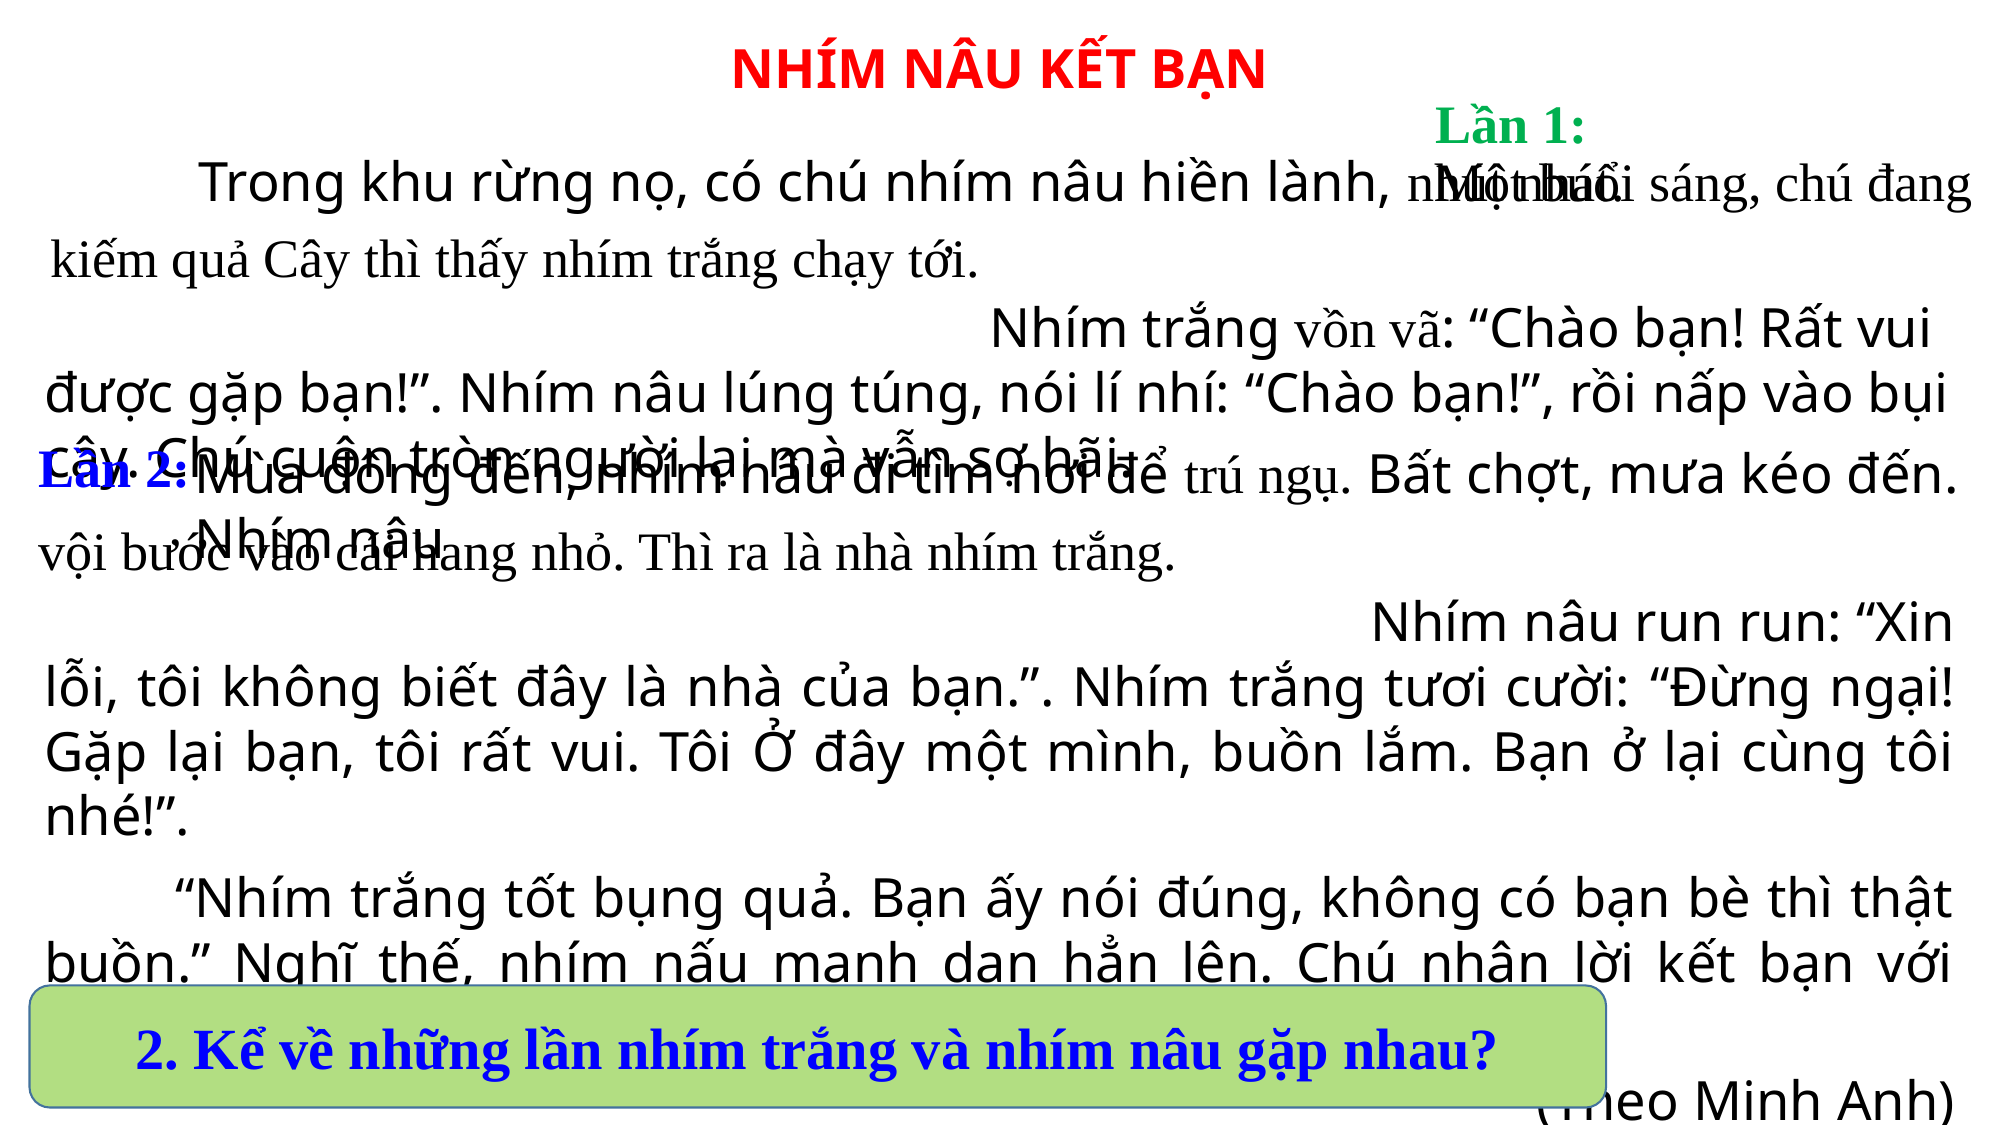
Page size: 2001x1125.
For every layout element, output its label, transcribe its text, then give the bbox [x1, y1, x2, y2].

text_box NHÍM NÂU KẾT BẠN Trong khu rừng nọ, có chú nhím nâu hiền lành, nhút nhát. Nhím trắng vồn vã: “Chào bạn! Rất vui được gặp bạn!”. Nhím nâu lúng túng, nói lí nhí: “Chào bạn!”, rồi nấp vào bụi cây. Chú cuộn tròn người lại mà vẫn sợ hãi. Nhím nâu run run: “Xin lỗi, tôi không biết đây là nhà của bạn.”. Nhím trắng tươi cười: “Đừng ngại! Gặp lại bạn, tôi rất vui. Tôi Ở đây một mình, buồn lắm. Bạn ở lại cùng tôi nhé!”. “Nhím trắng tốt bụng quả. Bạn ấy nói đúng, không có bạn bè thì thật buồn.” Nghĩ thế, nhím nấu mạnh dạn hẳn lên. Chú nhận lời kết bạn với nhím trắng. Cả hai cùng thu dọn, trang trí chỗ ở cho đẹp. (Theo Minh Anh) [29, 578, 1971, 1125]
text_box Lần 2: [23, 426, 233, 507]
text_box kiếm quả Cây thì thấy nhím trắng chạy tới. [35, 215, 1000, 296]
text_box NHÍM NÂU KẾT BẠN Trong khu rừng nọ, có chú nhím nâu hiền lành, nhút nhát. Nhím trắng vồn vã: “Chào bạn! Rất vui được gặp bạn!”. Nhím nâu lúng túng, nói lí nhí: “Chào bạn!”, rồi nấp vào bụi cây. Chú cuộn tròn người lại mà vẫn sợ hãi. Nhím nâu run run: “Xin lỗi, tôi không biết đây là nhà của bạn.”. Nhím trắng tươi cười: “Đừng ngại! Gặp lại bạn, tôi rất vui. Tôi Ở đây một mình, buồn lắm. Bạn ở lại cùng tôi nhé!”. “Nhím trắng tốt bụng quả. Bạn ấy nói đúng, không có bạn bè thì thật buồn.” Nghĩ thế, nhím nấu mạnh dạn hẳn lên. Chú nhận lời kết bạn với nhím trắng. Cả hai cùng thu dọn, trang trí chỗ ở cho đẹp. (Theo Minh Anh) [29, 26, 1971, 432]
text_box vội bước vào cái hang nhỏ. Thì ra là nhà nhím trắng. [23, 508, 1229, 589]
text_box Mùa đông đến, nhím nâu đi tìm nơi để trú ngụ. Bất chợt, mưa kéo đến. Nhím nâu [179, 432, 2000, 578]
text_box 2. Kể về những lần nhím trắng và nhím nâu gặp nhau? [28, 984, 1608, 1109]
text_box Lần 1: [1420, 81, 1630, 162]
text_box Một buổi sáng, chú đang [1420, 139, 2000, 220]
